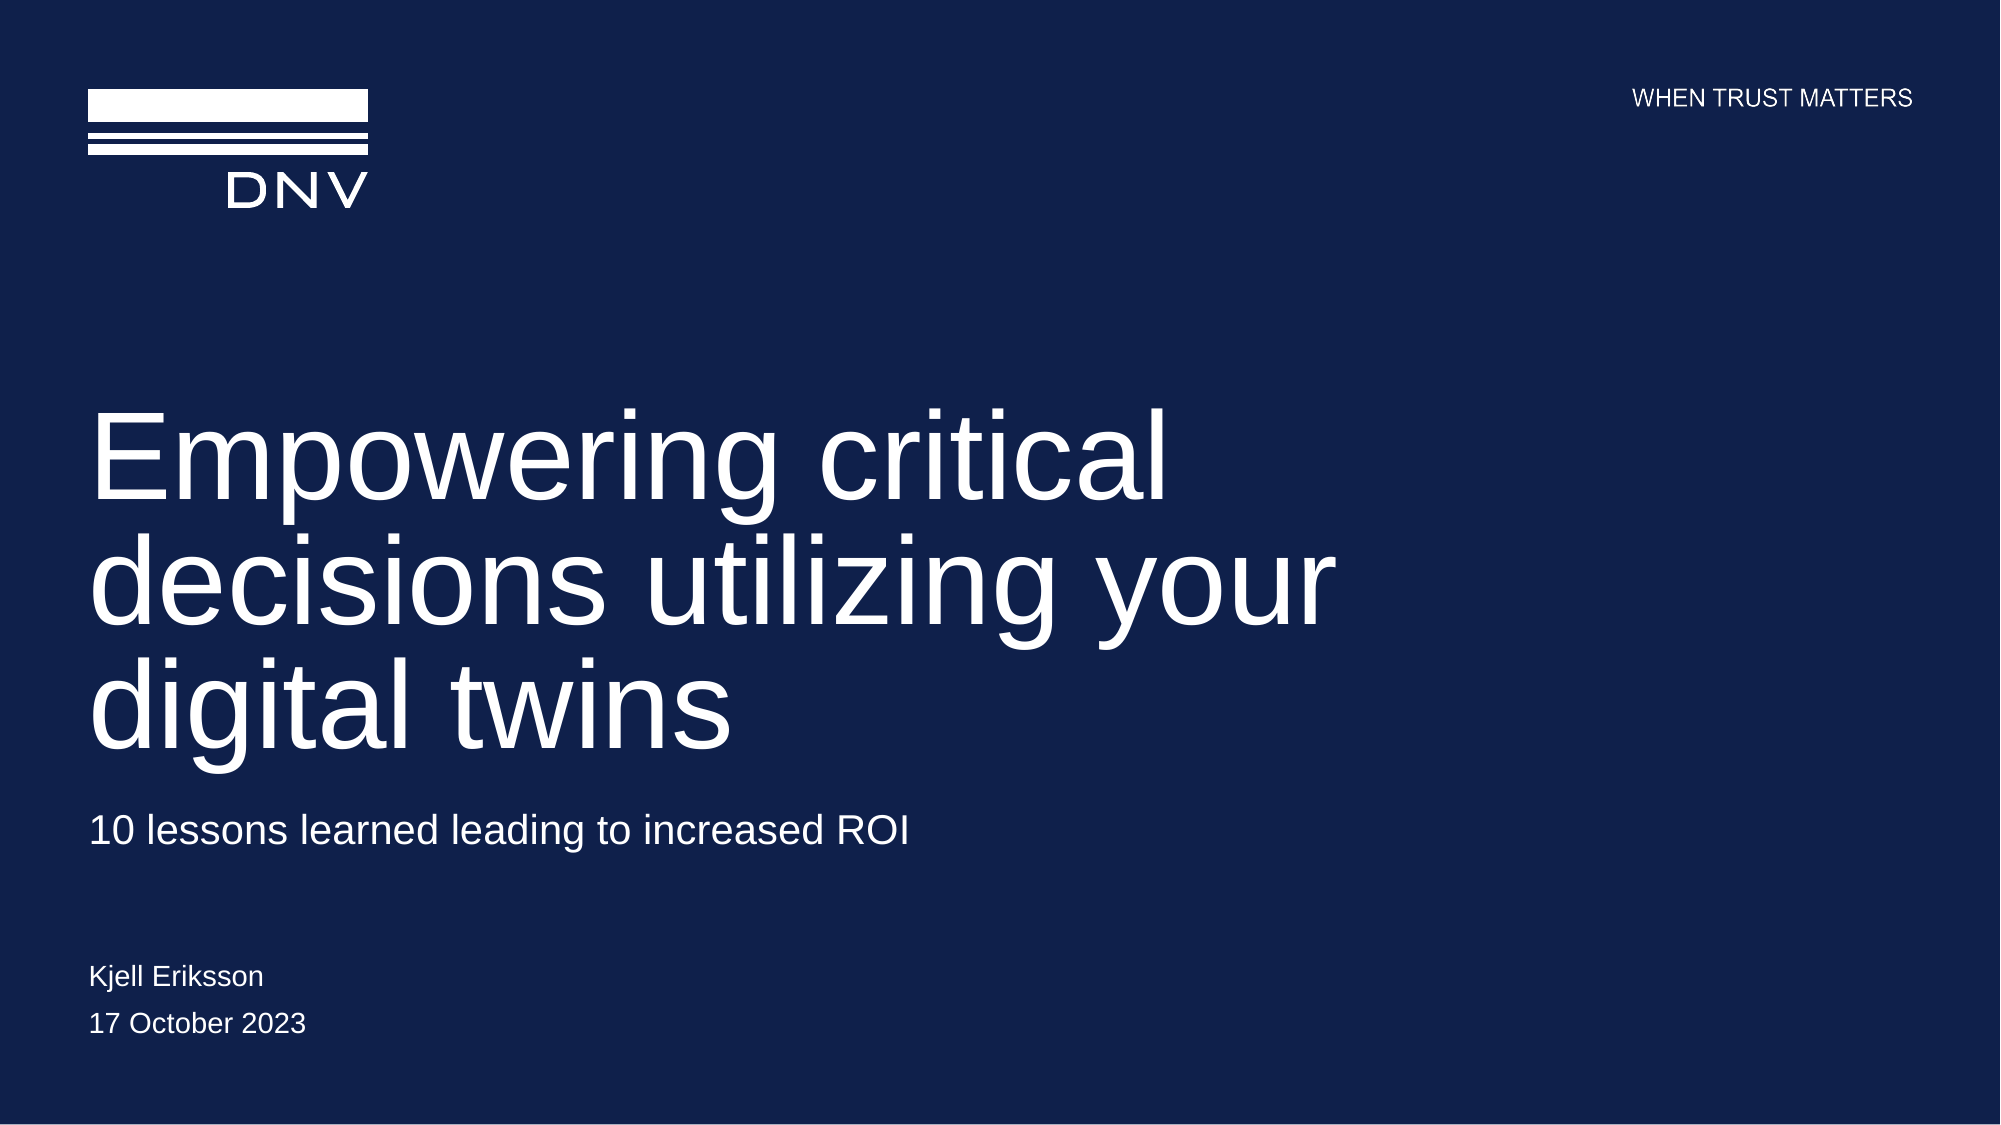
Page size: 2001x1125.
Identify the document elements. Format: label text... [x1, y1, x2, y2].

subtitle 10 lessons learned leading to increased ROI [88, 811, 1449, 918]
list Kjell Eriksson [88, 946, 1449, 992]
title Empowering critical decisions utilizing your digital twins [88, 283, 1449, 774]
picture [1632, 88, 1912, 107]
